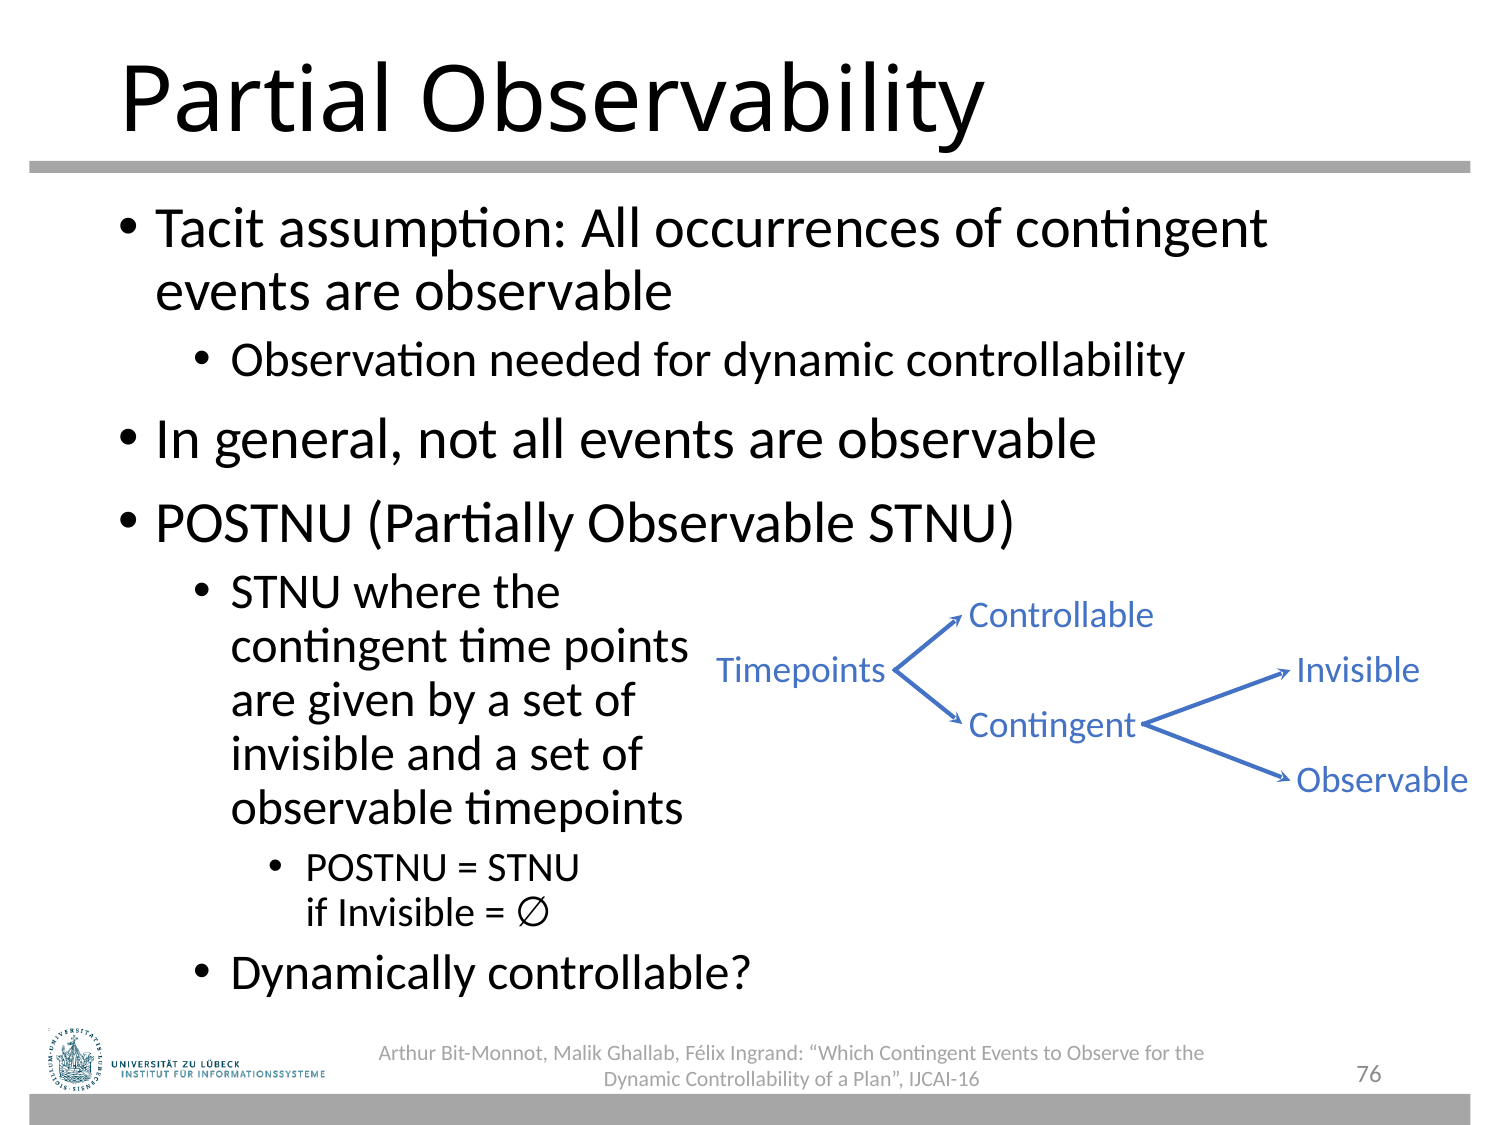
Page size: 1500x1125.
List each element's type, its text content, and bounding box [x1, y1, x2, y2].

list Tacit assumption: All occurrences of contingent events are observable Observation needed for dynamic controllability In general, not all events are observable POSTNU (Partially Observable STNU) STNU where the contingent time points are given by a set of invisible and a set of observable timepoints POSTNU = STNU if Invisible = ∅ Dynamically controllable? [103, 189, 1397, 1014]
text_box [710, 583, 1482, 806]
title Partial Observability [103, 42, 1397, 161]
slide_number 76 [1059, 1042, 1397, 1103]
text_box Arthur Bit-Monnot, Malik Ghallab, Félix Ingrand: “Which Contingent Events to Observe for the Dynamic Controllability of a Plan”, IJCAI-16 [324, 1031, 1260, 1099]
